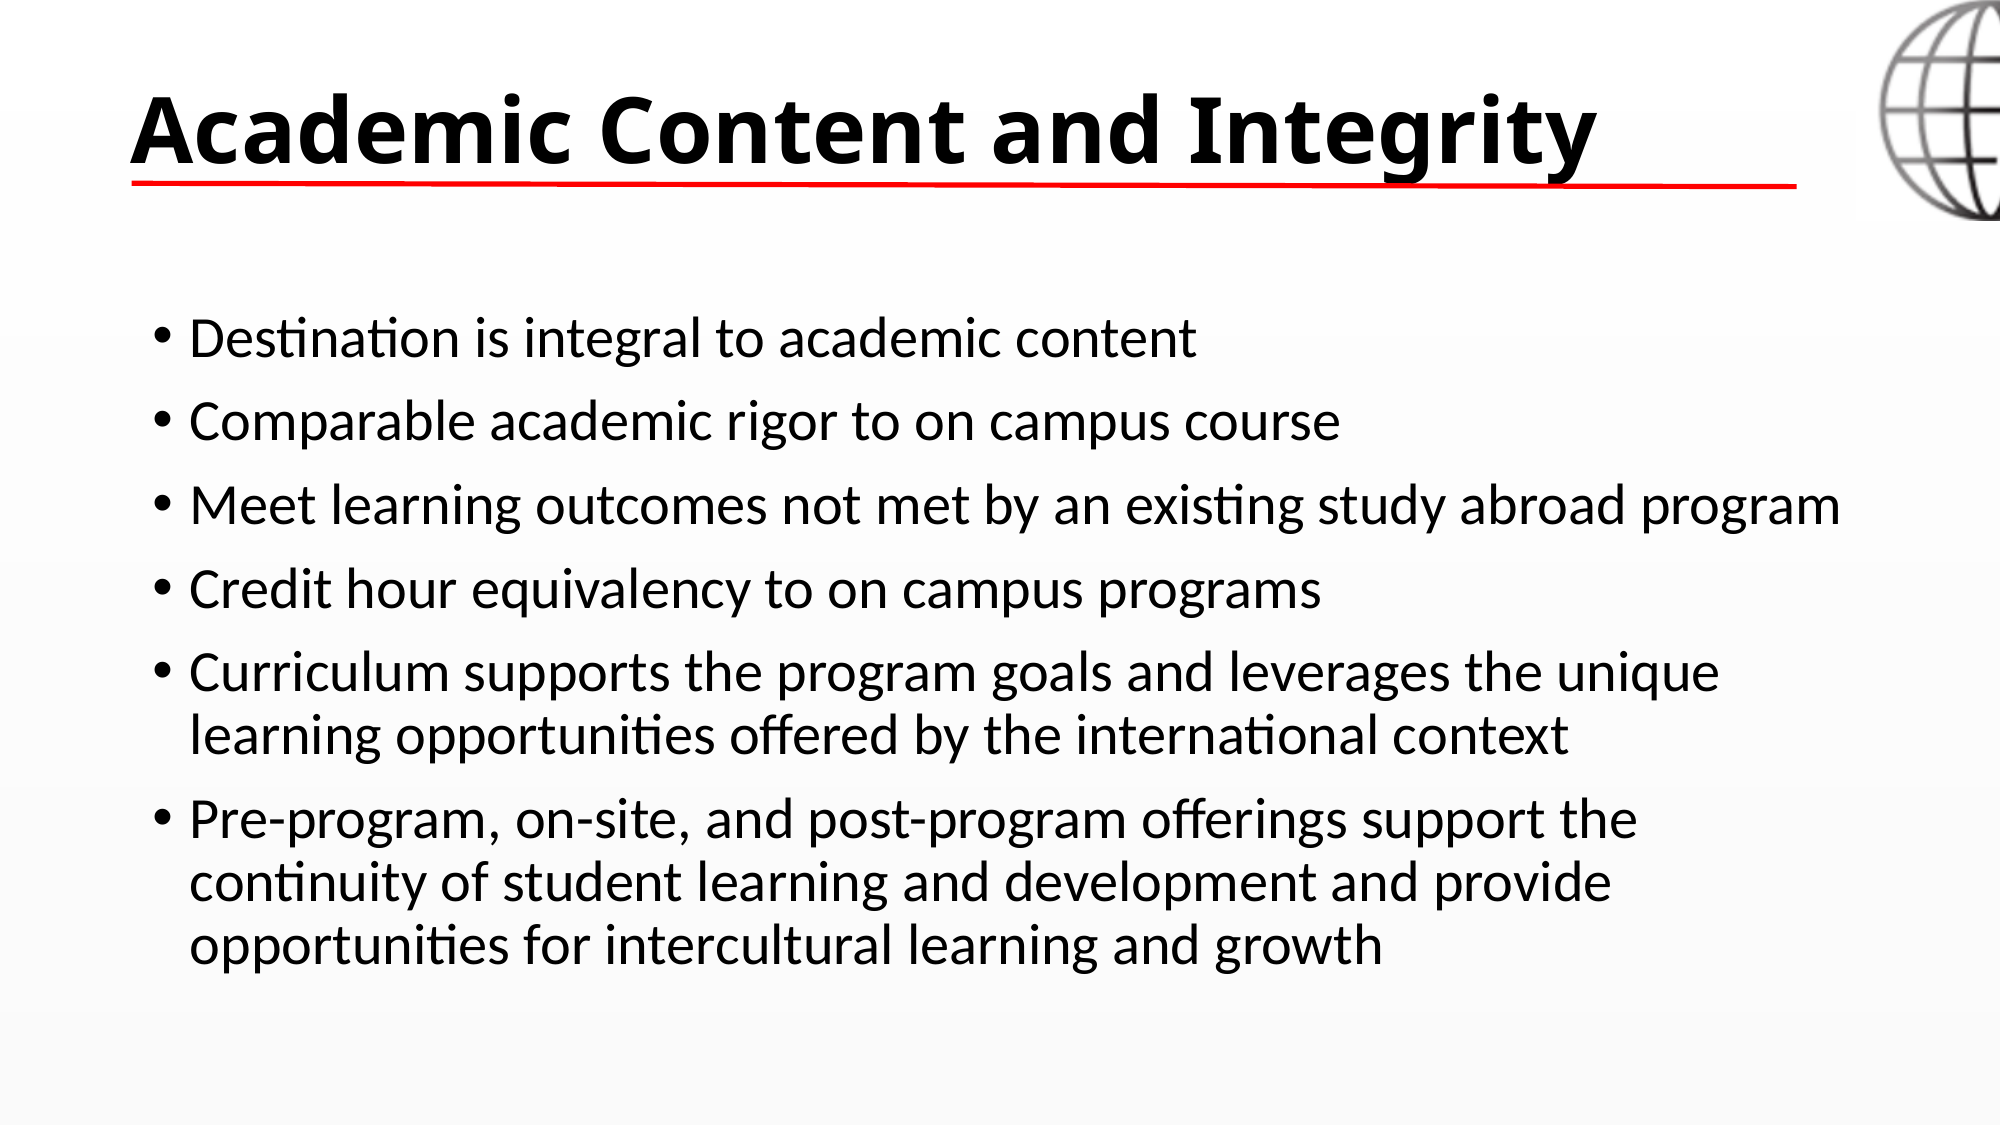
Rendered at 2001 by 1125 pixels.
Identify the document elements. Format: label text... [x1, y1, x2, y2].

picture [1856, 0, 2000, 221]
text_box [131, 183, 1797, 187]
title Academic Content and Integrity [115, 25, 1841, 244]
list Destination is integral to academic content Comparable academic rigor to on campus course Meet learning outcomes not met by an existing study abroad program Credit hour equivalency to on campus programs Curriculum supports the program goals and leverages the unique learning opportunities offered by the international context Pre-program, on-site, and post-program offerings support the continuity of student learning and development and provide opportunities for intercultural learning and growth [137, 299, 1863, 1014]
